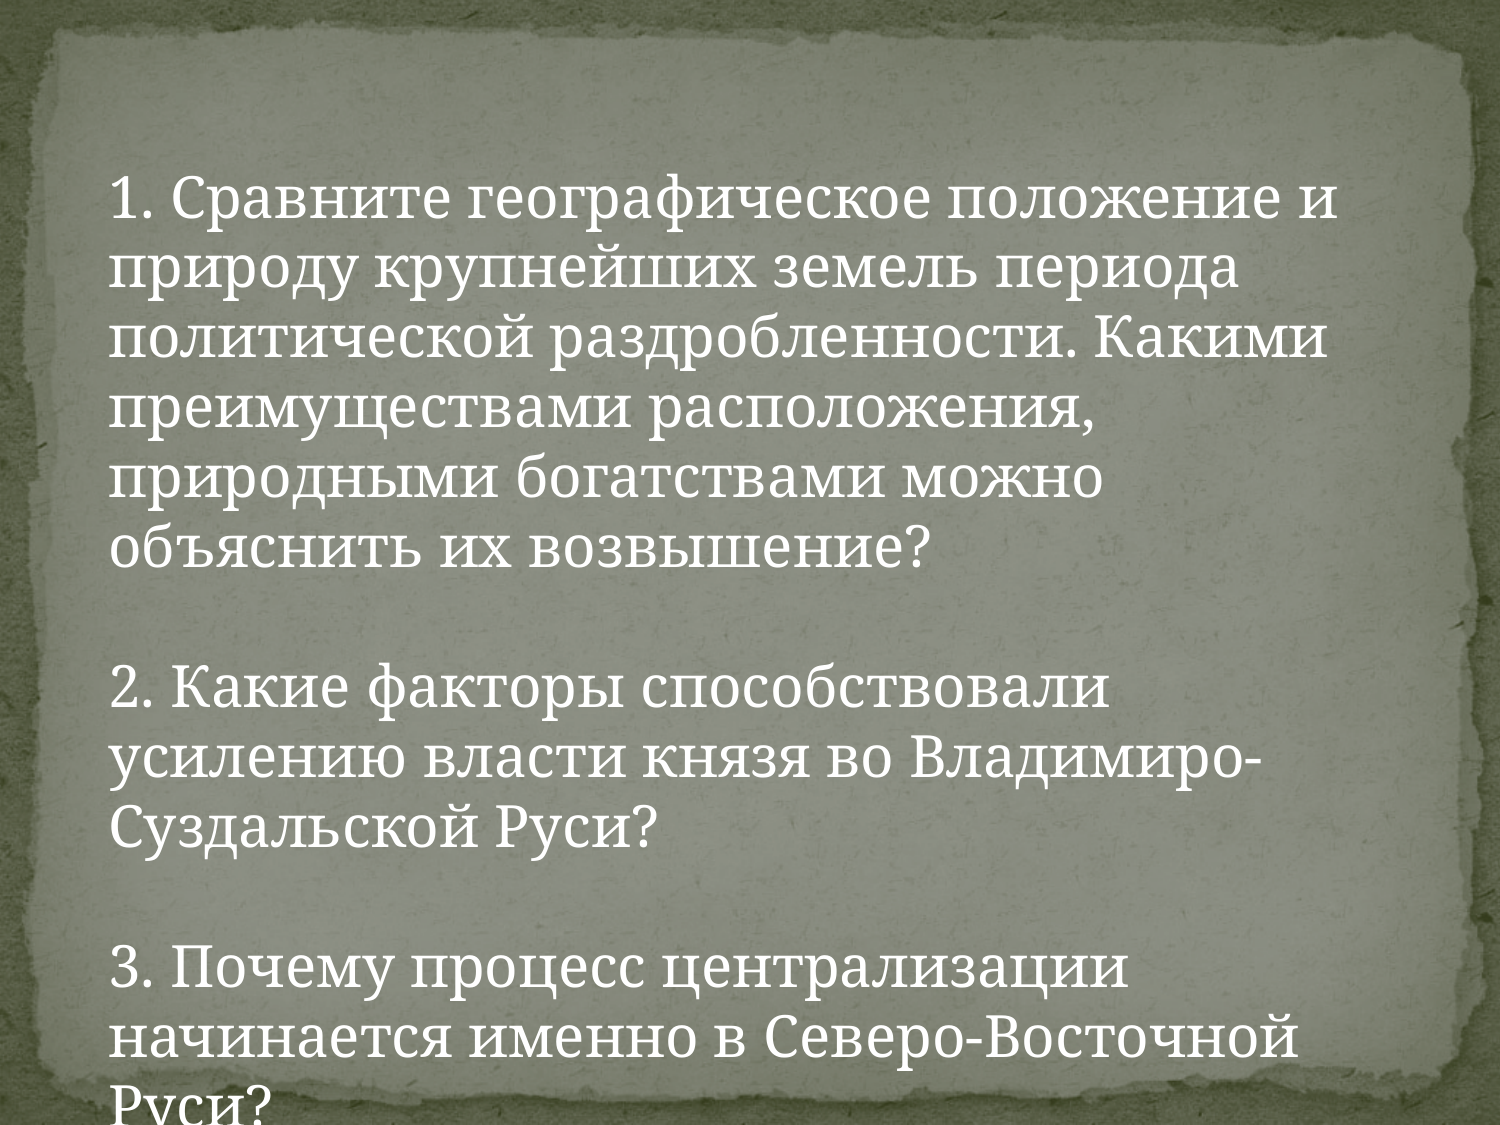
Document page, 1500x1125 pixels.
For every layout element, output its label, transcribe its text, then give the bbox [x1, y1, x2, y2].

text_box 1. Сравните географическое положение и природу крупнейших земель периода политической раздробленности. Какими преимуществами расположения, природными богатствами можно объяснить их возвышение? 2. Какие факторы способствовали усилению власти князя во Владимиро-Суздальской Руси? 3. Почему процесс централизации начинается именно в Северо-Восточной Руси? [93, 152, 1430, 1125]
